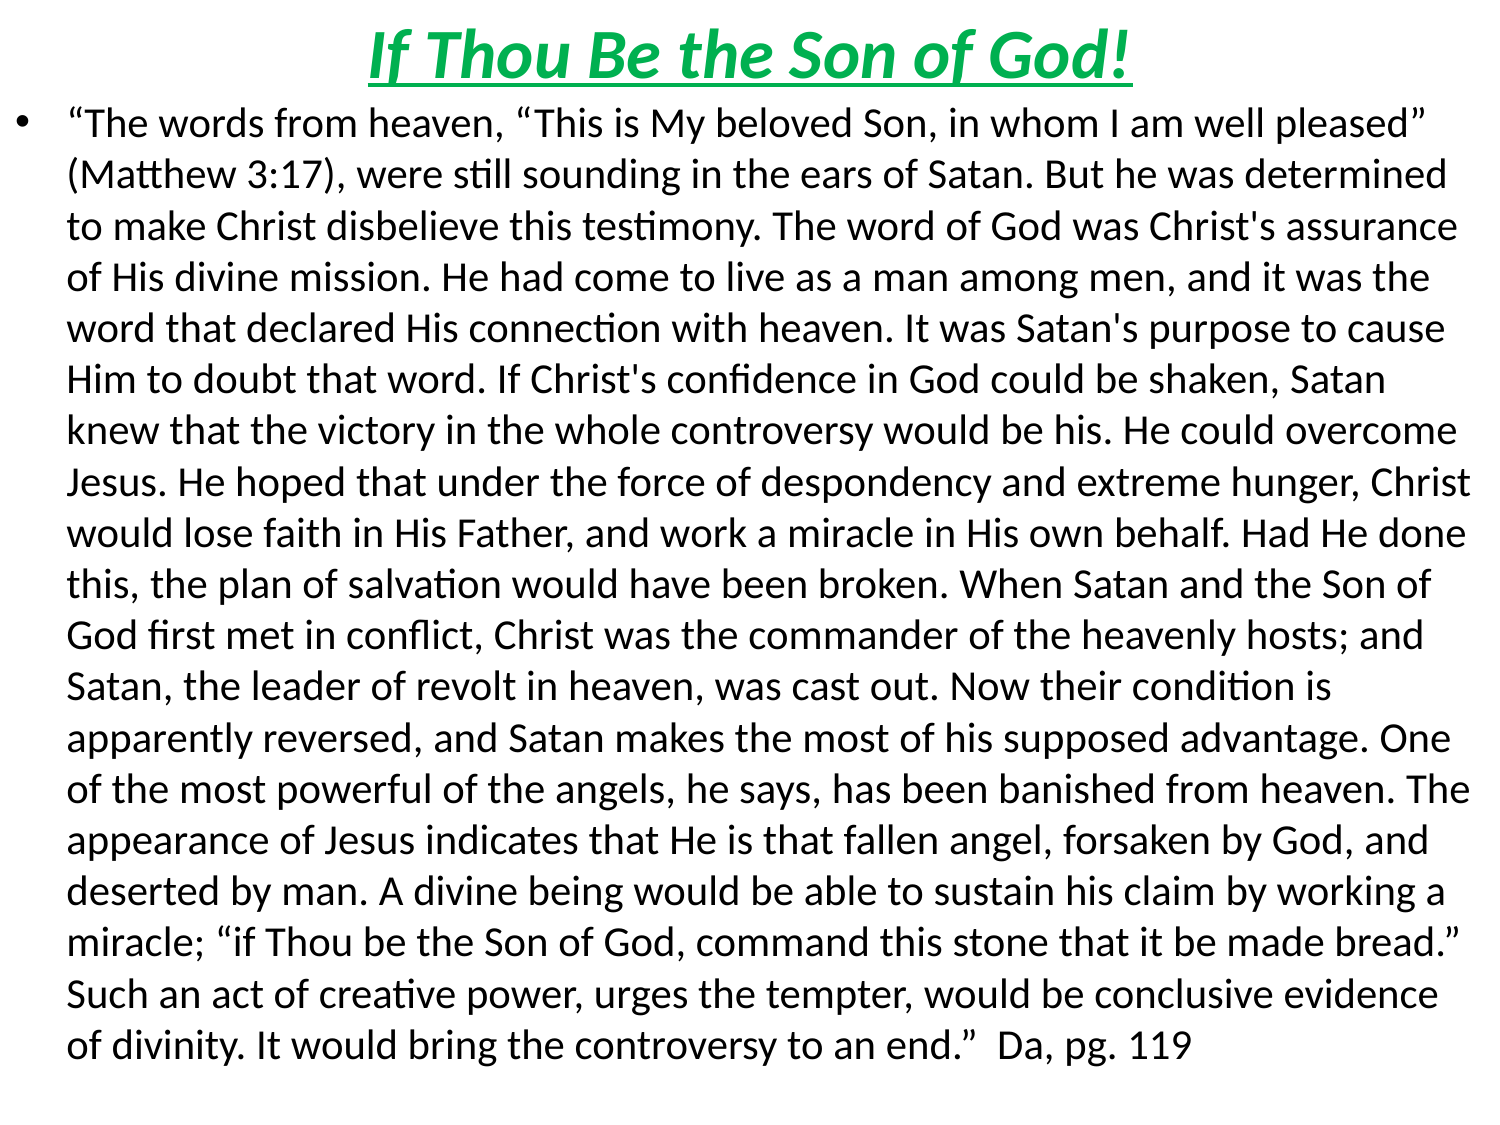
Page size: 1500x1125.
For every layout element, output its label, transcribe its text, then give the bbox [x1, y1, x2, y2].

title If Thou Be the Son of God! [75, 0, 1425, 87]
list “The words from heaven, “This is My beloved Son, in whom I am well pleased” (Matthew 3:17), were still sounding in the ears of Satan. But he was determined to make Christ disbelieve this testimony. The word of God was Christ's assurance of His divine mission. He had come to live as a man among men, and it was the word that declared His connection with heaven. It was Satan's purpose to cause Him to doubt that word. If Christ's confidence in God could be shaken, Satan knew that the victory in the whole controversy would be his. He could overcome Jesus. He hoped that under the force of despondency and extreme hunger, Christ would lose faith in His Father, and work a miracle in His own behalf. Had He done this, the plan of salvation would have been broken. When Satan and the Son of God first met in conflict, Christ was the commander of the heavenly hosts; and Satan, the leader of revolt in heaven, was cast out. Now their condition is apparently reversed, and Satan makes the most of his supposed advantage. One of the most powerful of the angels, he says, has been banished from heaven. The appearance of Jesus indicates that He is that fallen angel, forsaken by God, and deserted by man. A divine being would be able to sustain his claim by working a miracle; “if Thou be the Son of God, command this stone that it be made bread.” Such an act of creative power, urges the tempter, would be conclusive evidence of divinity. It would bring the controversy to an end.” Da, pg. 119 [0, 87, 1500, 1125]
